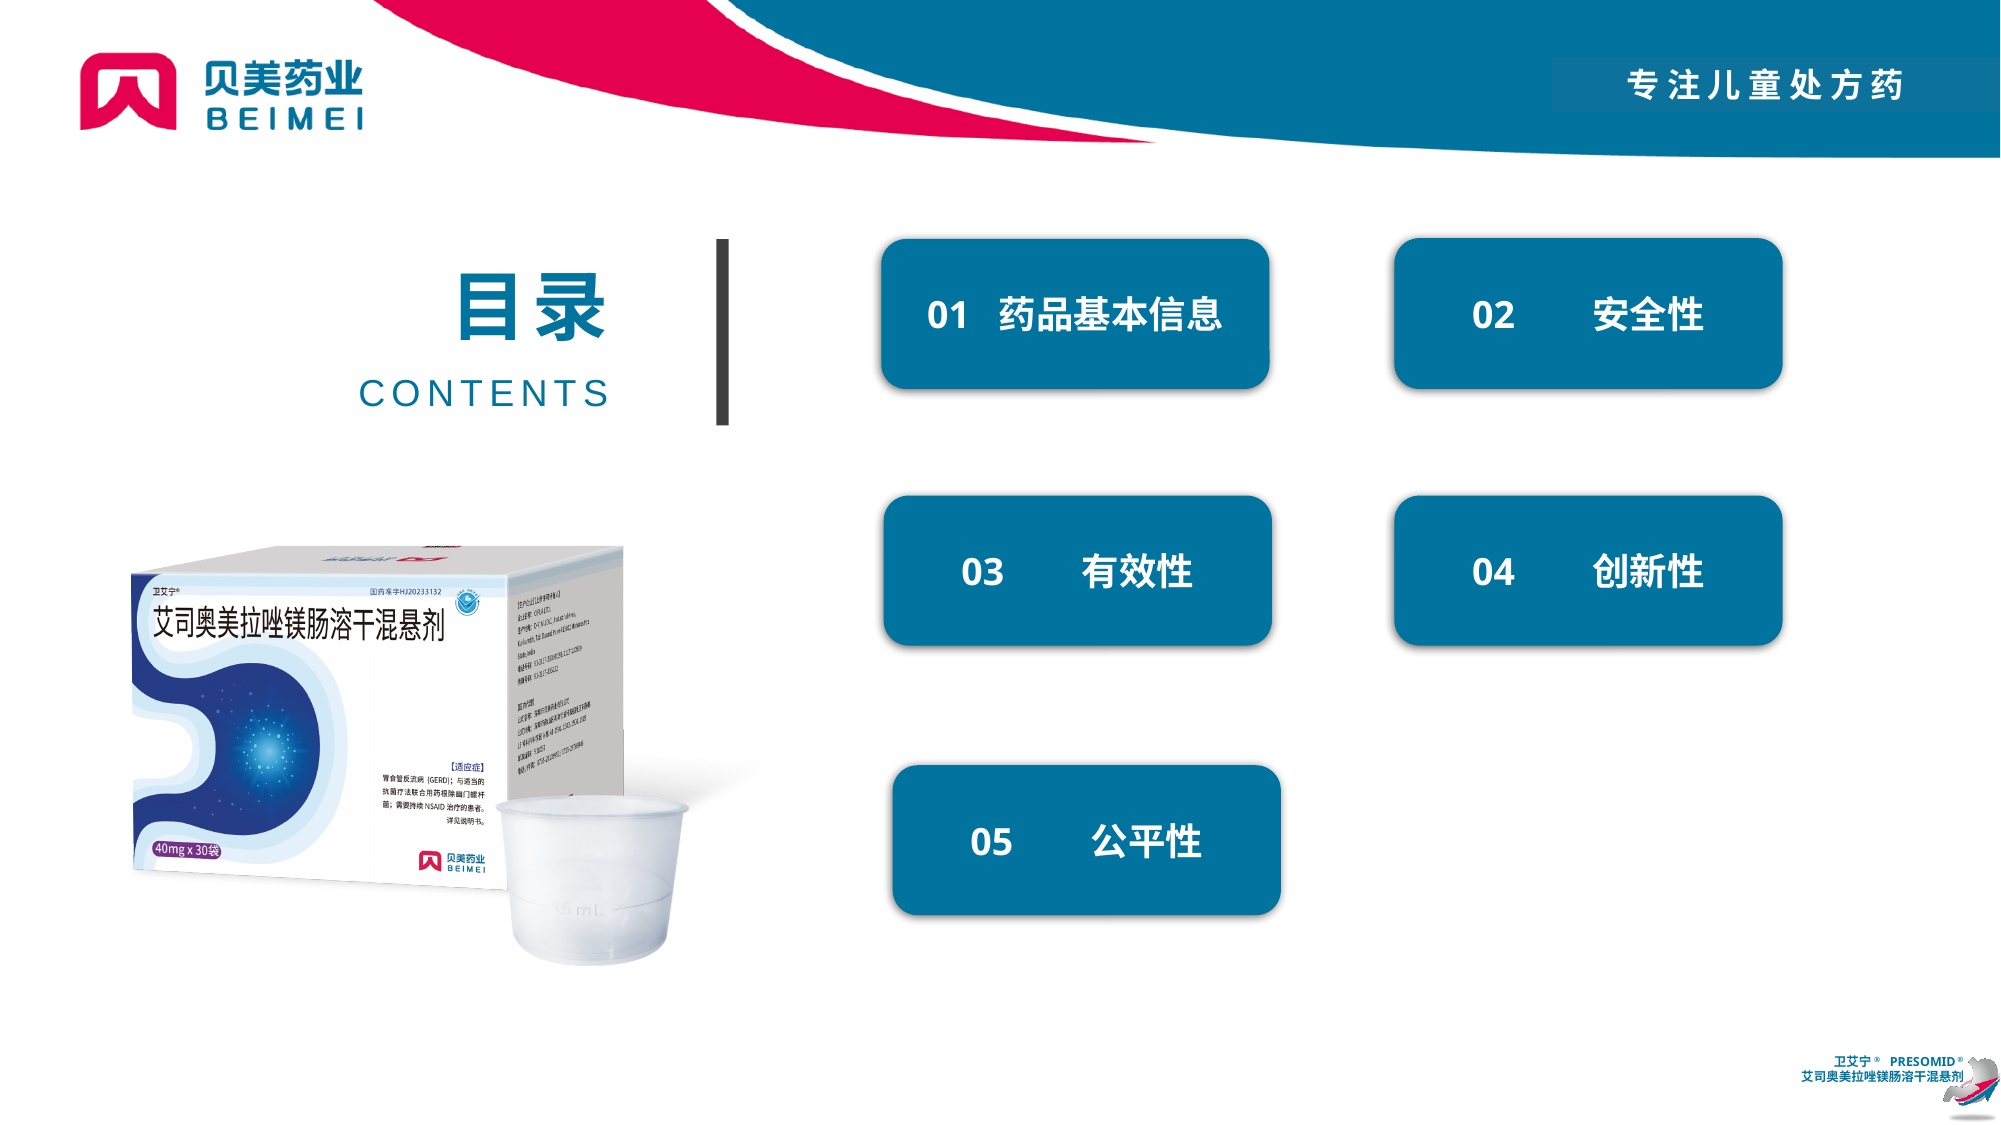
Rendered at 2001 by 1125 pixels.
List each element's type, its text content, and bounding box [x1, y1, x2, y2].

text_box [715, 238, 730, 426]
text_box 03 有效性 [883, 495, 1272, 646]
text_box 04 创新性 [1394, 495, 1783, 646]
text_box CONTENTS [319, 365, 624, 426]
picture [0, 0, 2001, 1125]
text_box 05 公平性 [892, 765, 1281, 916]
text_box 目录 [319, 238, 624, 365]
text_box 02 安全性 [1394, 238, 1783, 389]
text_box 01 药品基本信息 [881, 238, 1270, 389]
